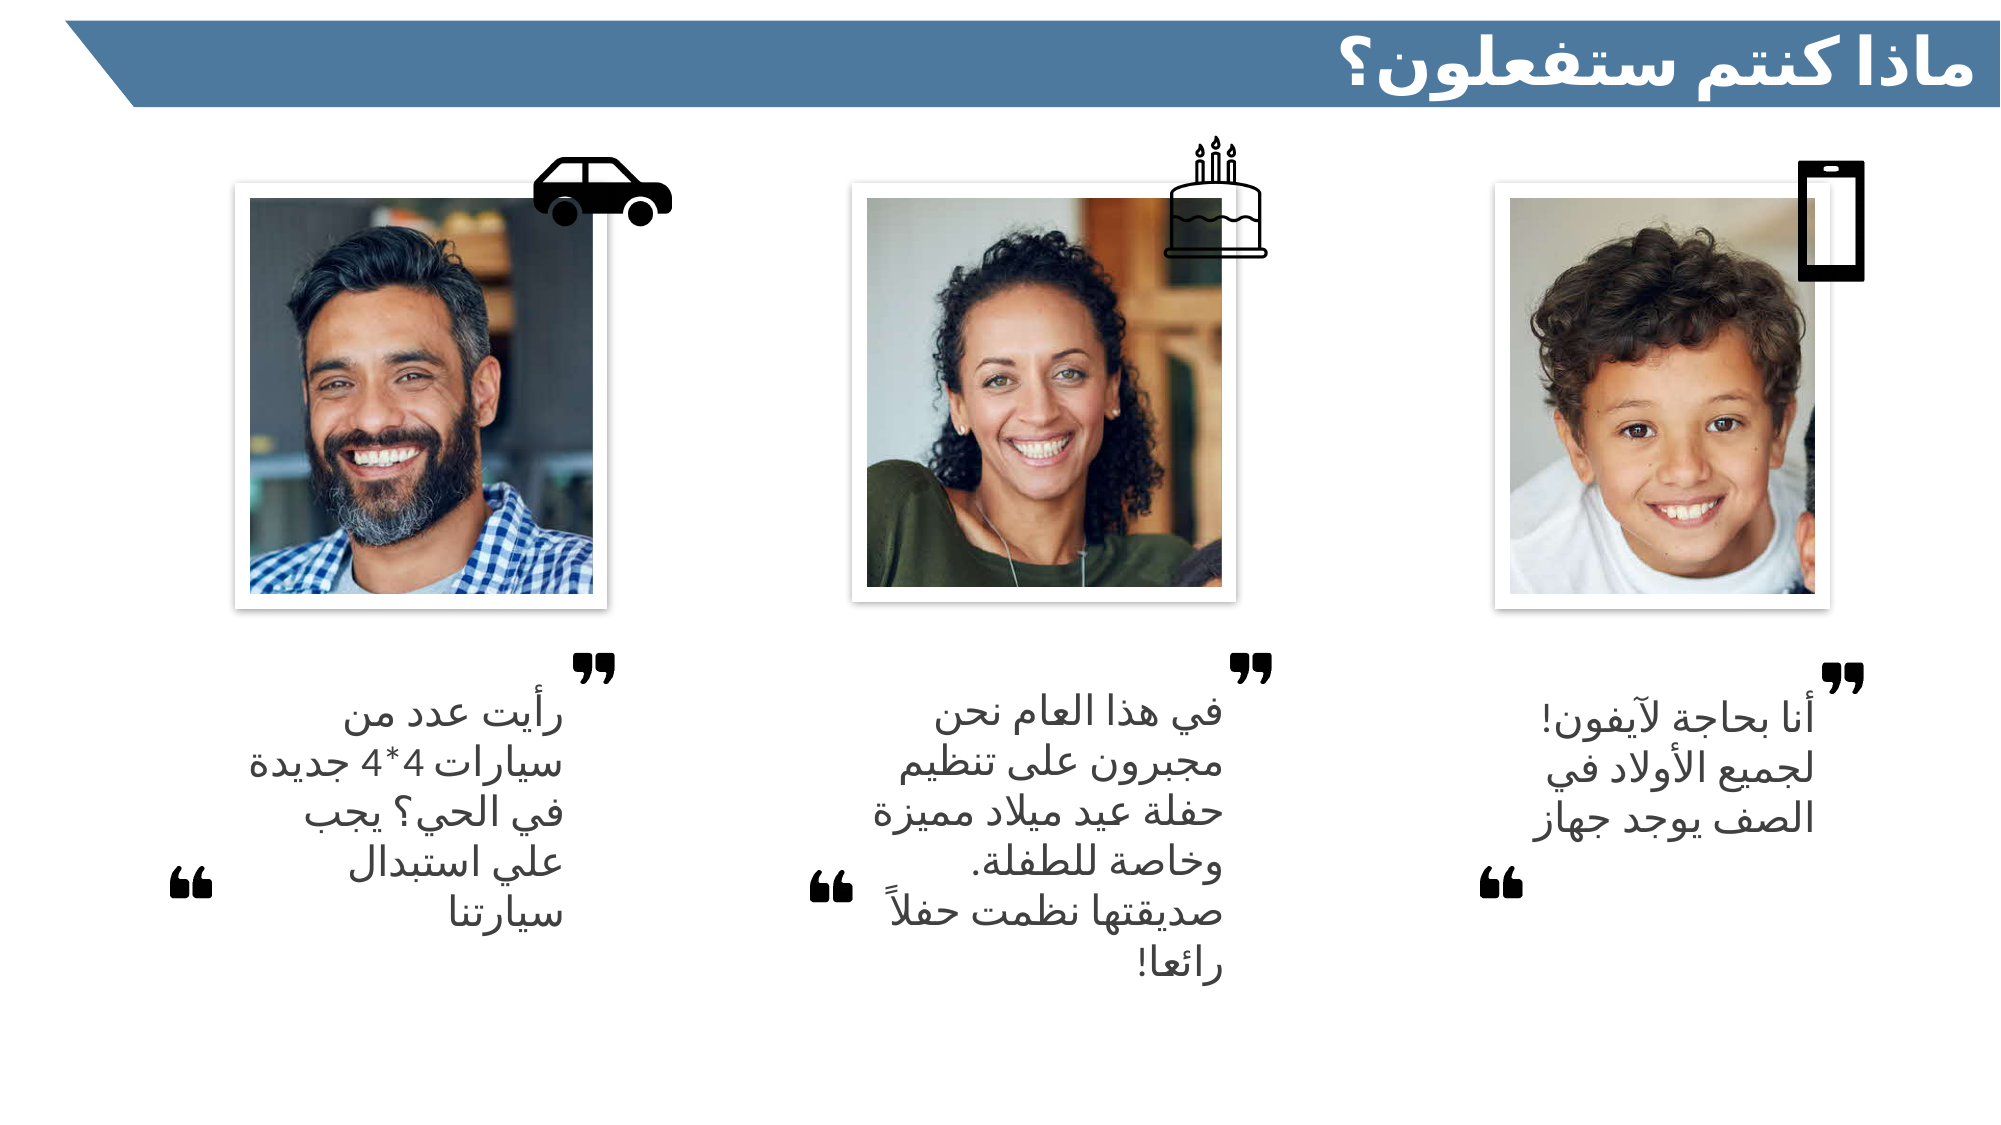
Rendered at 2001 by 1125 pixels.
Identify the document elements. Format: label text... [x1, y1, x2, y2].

text_box أنا بحاجة لآيفون! لجميع الأولاد في الصف يوجد جهاز [1425, 683, 1831, 849]
picture [249, 116, 678, 595]
picture [866, 123, 1291, 587]
picture [1815, 642, 1870, 694]
picture [1222, 632, 1278, 685]
picture [1472, 858, 1543, 909]
picture [162, 858, 233, 909]
text_box رأيت عدد من سيارات 4*4 جديدة في الحي؟ يجب علي استبدال سيارتنا [212, 677, 580, 942]
text_box ماذا كنتم ستفعلون؟ [0, 11, 1994, 107]
text_box في هذا العام نحن مجبرون على تنظيم حفلة عيد ميلاد مميزة وخاصة للطفلة. صديقتها نظمت حفلاً رائعا! [835, 676, 1240, 992]
picture [566, 632, 621, 685]
picture [1509, 155, 1897, 595]
picture [803, 862, 873, 913]
text_box [133, 20, 2000, 108]
